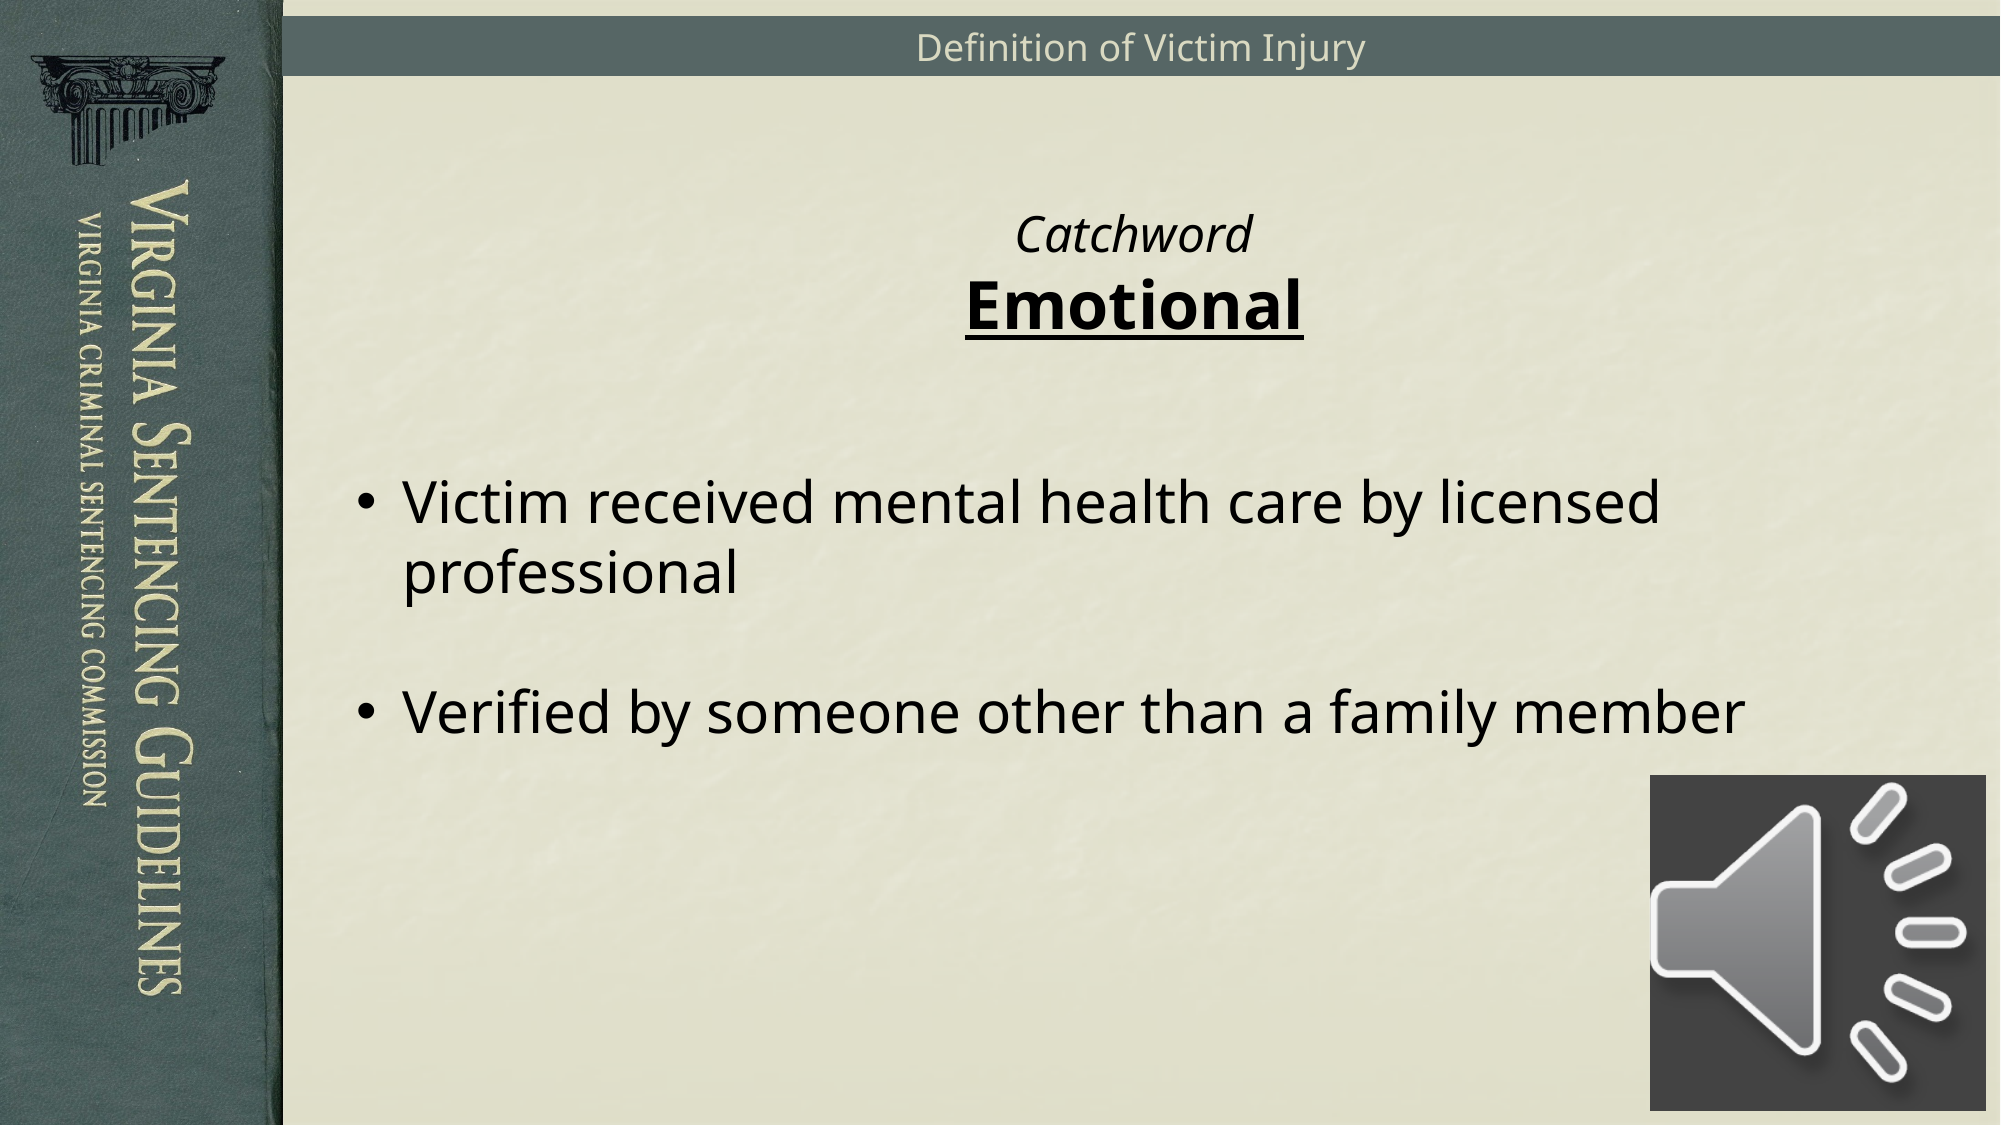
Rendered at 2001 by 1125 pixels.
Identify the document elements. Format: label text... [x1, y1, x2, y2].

text_box Definition of Victim Injury [281, 16, 2000, 76]
text_box Victim received mental health care by licensed professional Verified by someone other than a family member [341, 457, 1961, 823]
text_box Catchword Emotional [281, 195, 1987, 351]
picture [0, 0, 284, 1125]
picture [1648, 773, 1987, 1112]
